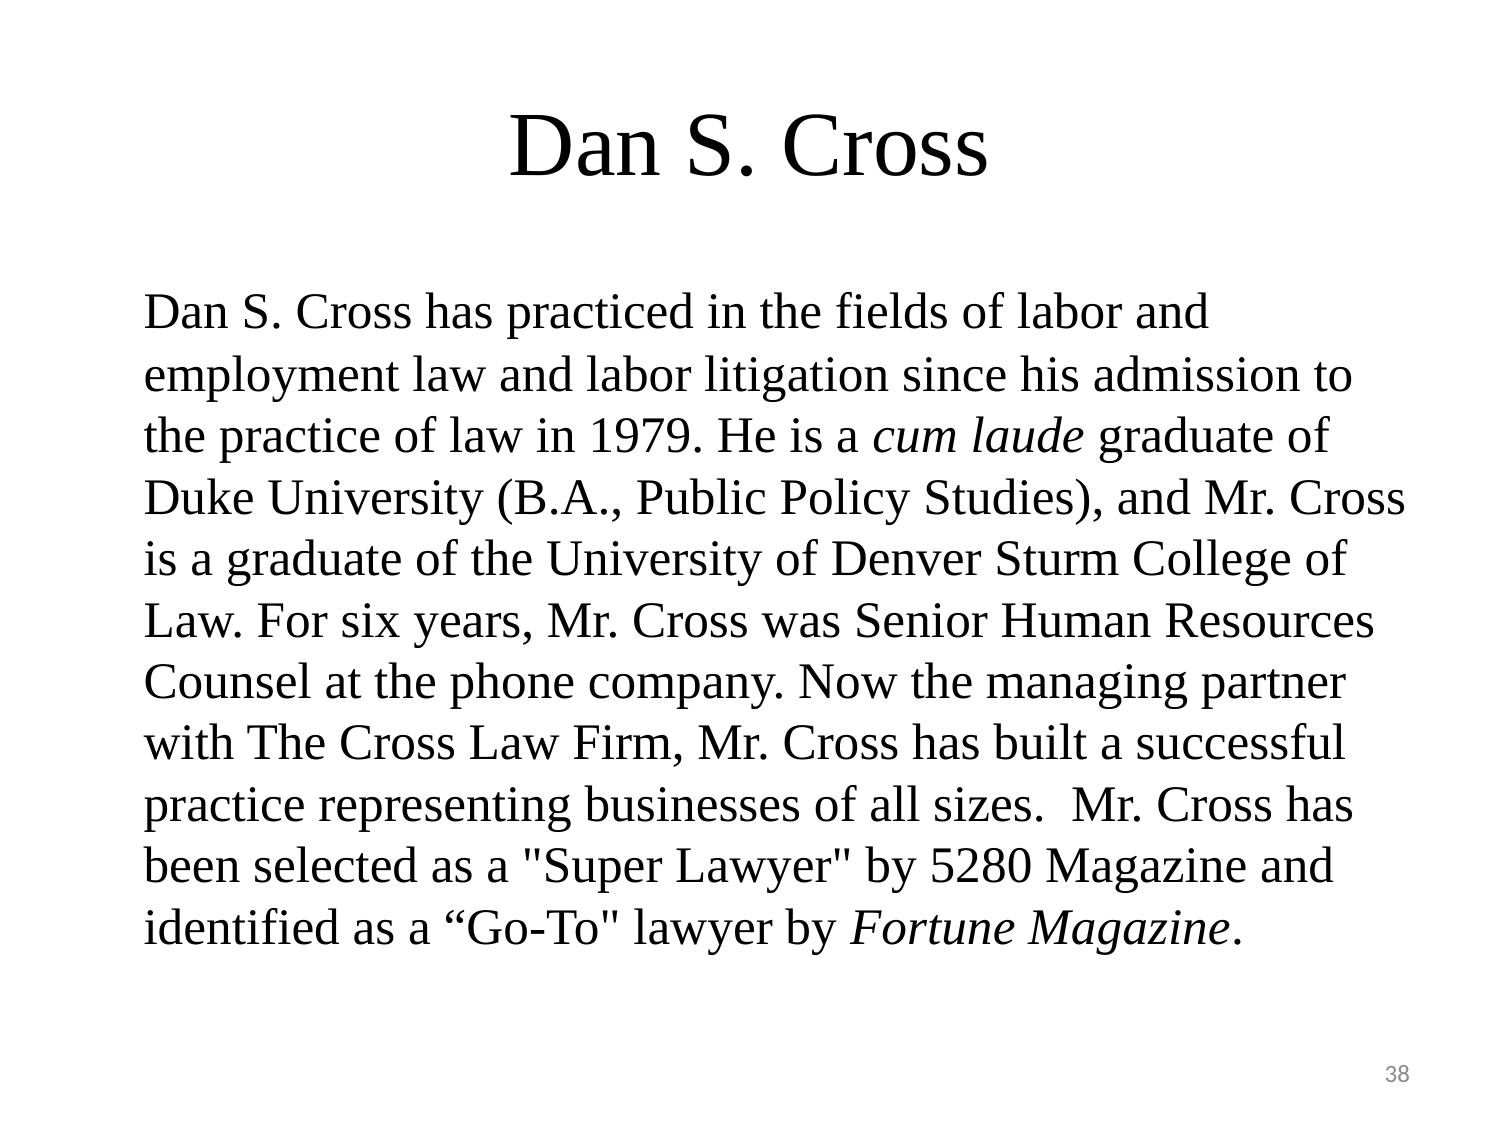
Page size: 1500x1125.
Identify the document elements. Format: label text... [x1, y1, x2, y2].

slide_number 38 [1074, 1042, 1425, 1103]
list Dan S. Cross has practiced in the fields of labor and employment law and labor litigation since his admission to the practice of law in 1979. He is a cum laude graduate of Duke University (B.A., Public Policy Studies), and Mr. Cross is a graduate of the University of Denver Sturm College of Law. For six years, Mr. Cross was Senior Human Resources Counsel at the phone company. Now the managing partner with The Cross Law Firm, Mr. Cross has built a successful practice representing businesses of all sizes. Mr. Cross has been selected as a "Super Lawyer" by 5280 Magazine and identified as a “Go-To" lawyer by Fortune Magazine. [75, 262, 1425, 1005]
title Dan S. Cross [75, 45, 1425, 233]
